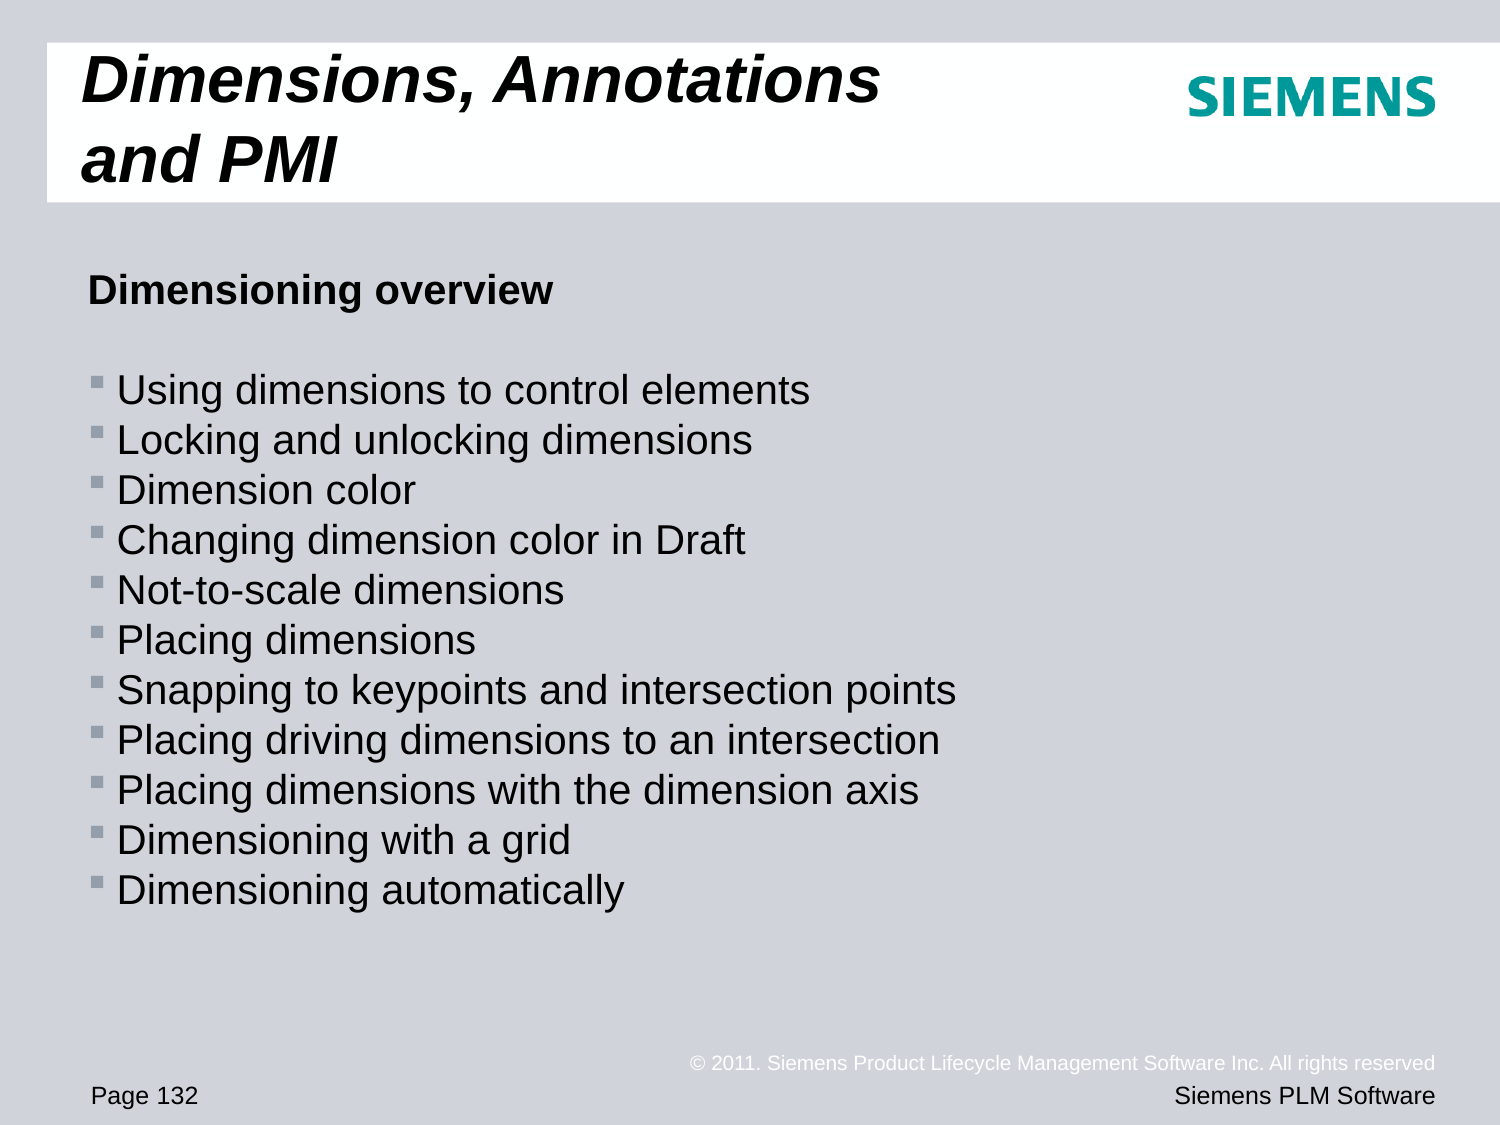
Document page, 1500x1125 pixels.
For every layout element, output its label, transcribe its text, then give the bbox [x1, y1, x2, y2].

title Dimensions, Annotations and PMI [81, 62, 1102, 196]
list Dimensioning overview Using dimensions to control elements Locking and unlocking dimensions Dimension color Changing dimension color in Draft Not-to-scale dimensions Placing dimensions Snapping to keypoints and intersection points Placing driving dimensions to an intersection Placing dimensions with the dimension axis Dimensioning with a grid Dimensioning automatically [87, 262, 1438, 1013]
picture [1181, 69, 1444, 123]
